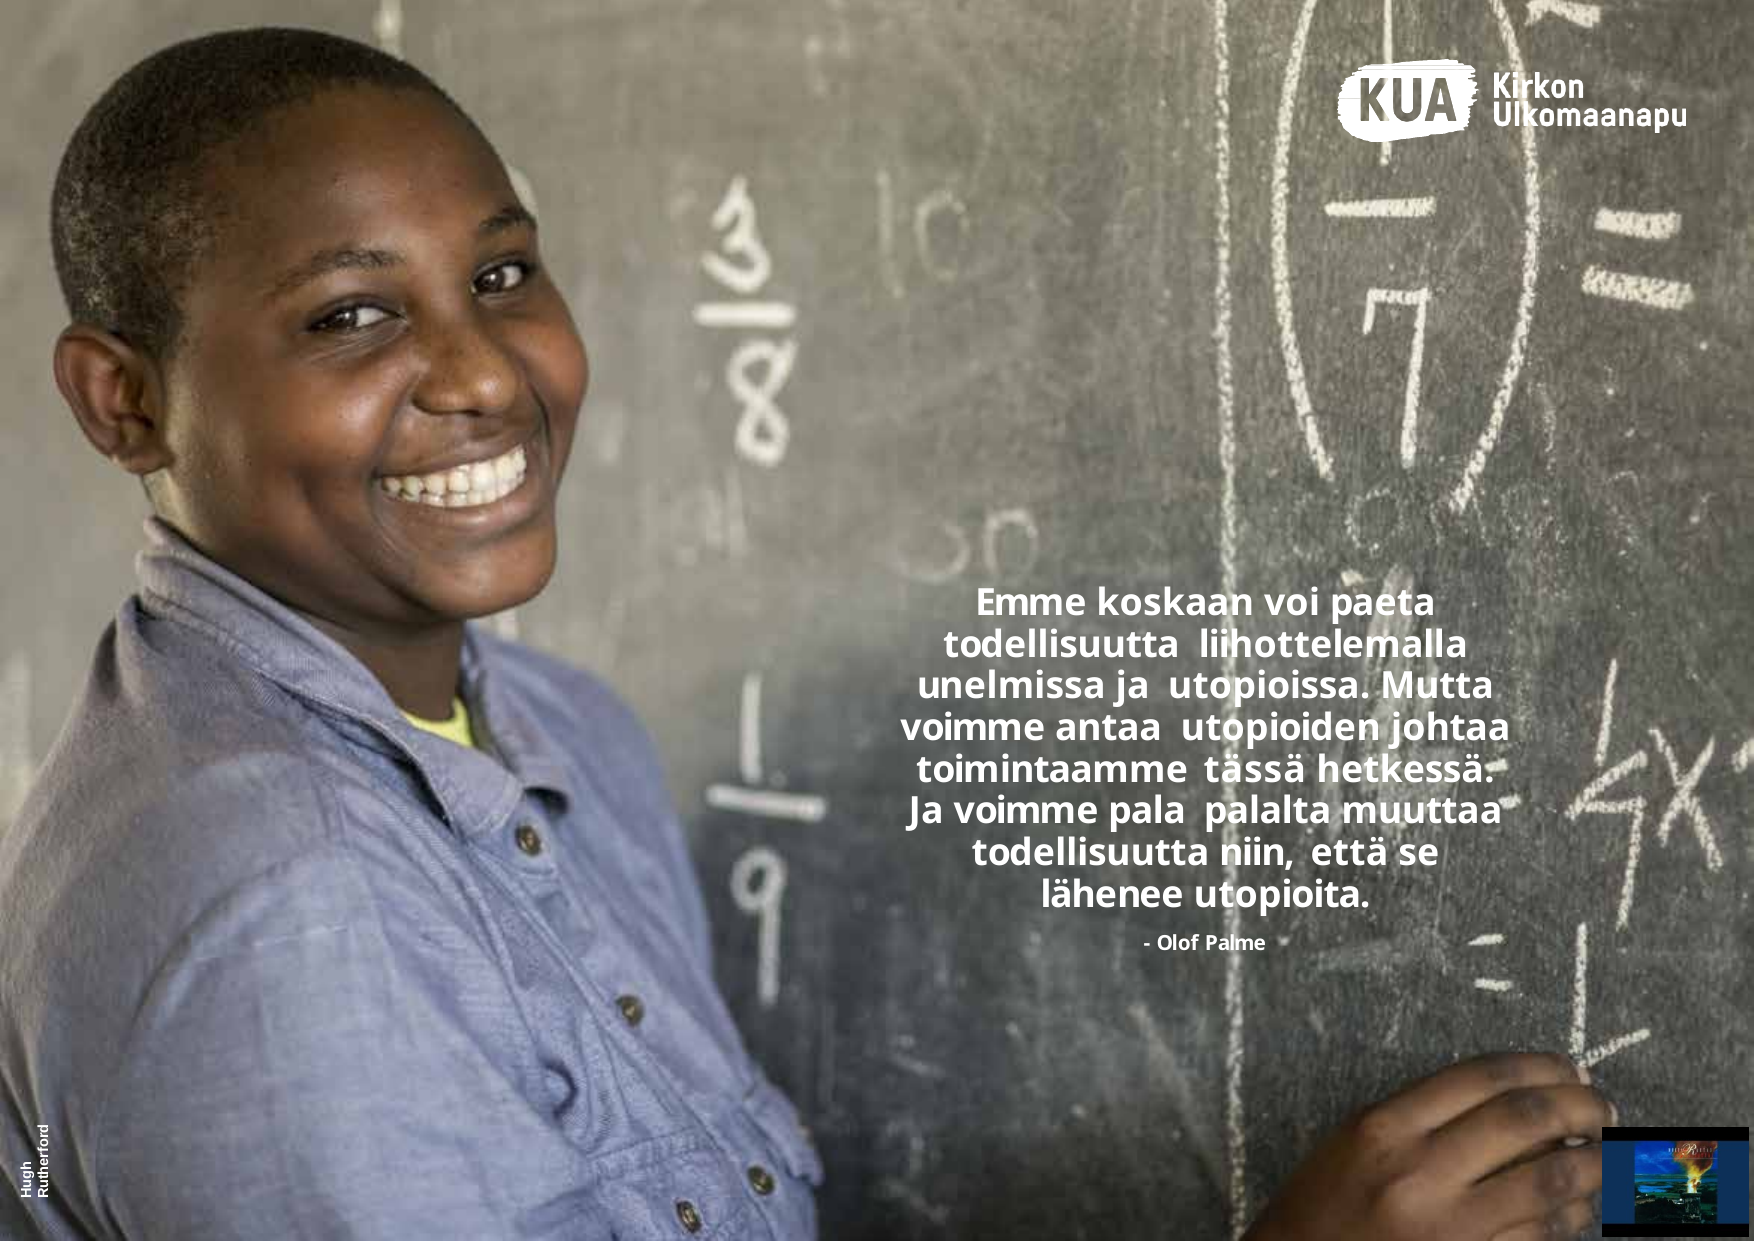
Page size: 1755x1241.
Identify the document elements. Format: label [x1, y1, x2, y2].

picture [0, 0, 1755, 1241]
text_box [1336, 58, 1686, 143]
text_box [1601, 1126, 1750, 1239]
